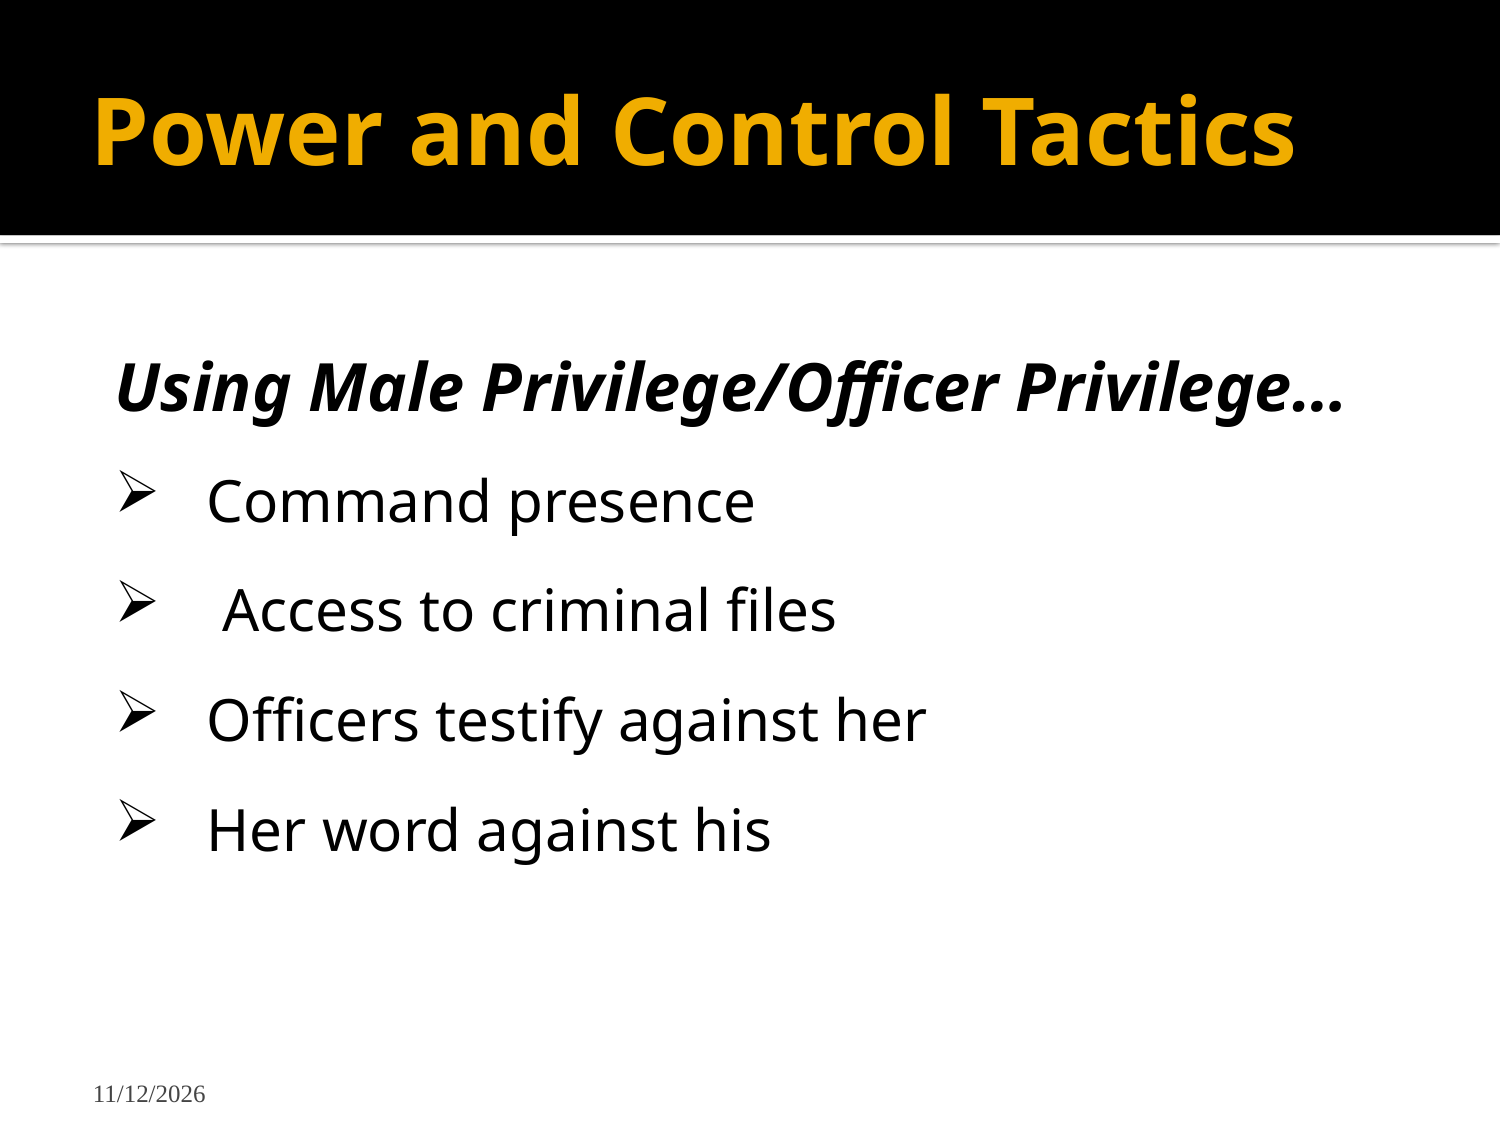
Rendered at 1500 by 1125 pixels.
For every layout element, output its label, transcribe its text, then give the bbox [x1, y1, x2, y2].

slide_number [75, 1062, 425, 1108]
title Power and Control Tactics [75, 25, 1425, 231]
text_box Using Male Privilege/Officer Privilege… Command presence Access to criminal files Officers testify against her Her word against his [99, 324, 1450, 980]
